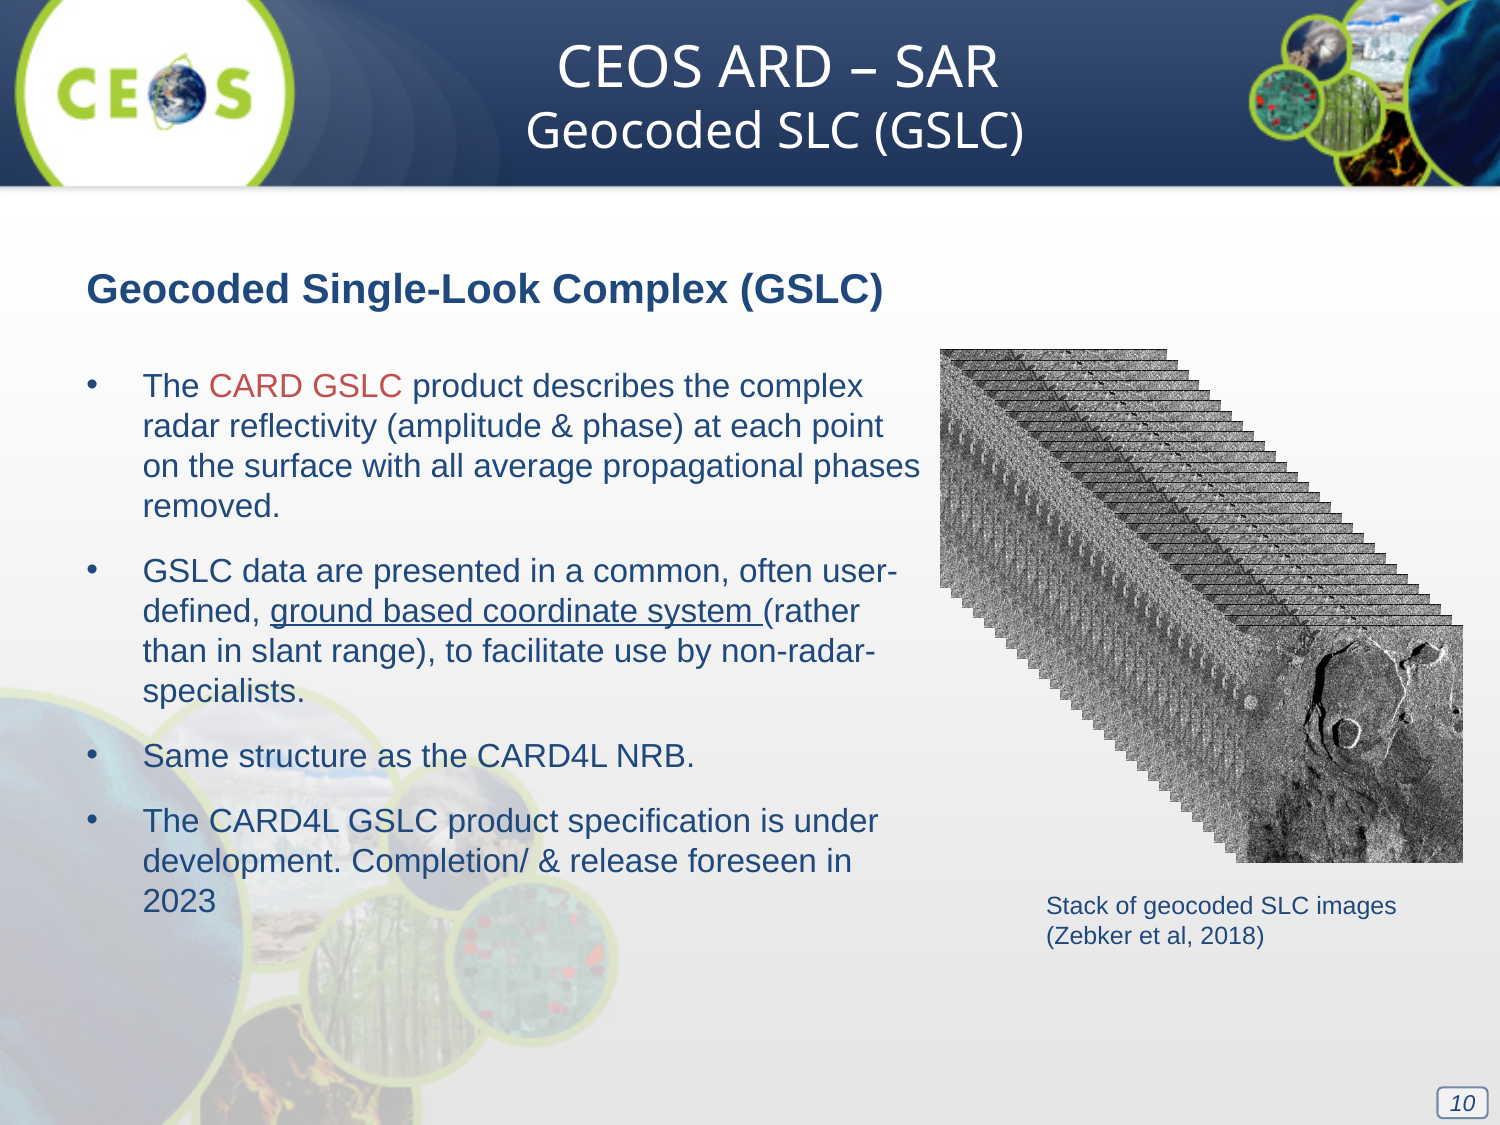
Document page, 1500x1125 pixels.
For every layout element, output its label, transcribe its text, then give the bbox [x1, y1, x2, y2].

text_box Stack of geocoded SLC images (Zebker et al, 2018) [1031, 881, 1433, 957]
slide_number 10 [1436, 1086, 1489, 1120]
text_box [939, 349, 1463, 863]
text_box CEOS ARD – SAR Geocoded SLC (GSLC) [297, 0, 1260, 188]
picture [0, 0, 1500, 1125]
list Geocoded Single-Look Complex (GSLC) The CARD GSLC product describes the complex radar reflectivity (amplitude & phase) at each point on the surface with all average propagational phases removed. GSLC data are presented in a common, often user-defined, ground based coordinate system (rather than in slant range), to facilitate use by non-radar-specialists. Same structure as the CARD4L NRB. The CARD4L GSLC product specification is under development. Completion/ & release foreseen in 2023 [71, 254, 938, 1030]
